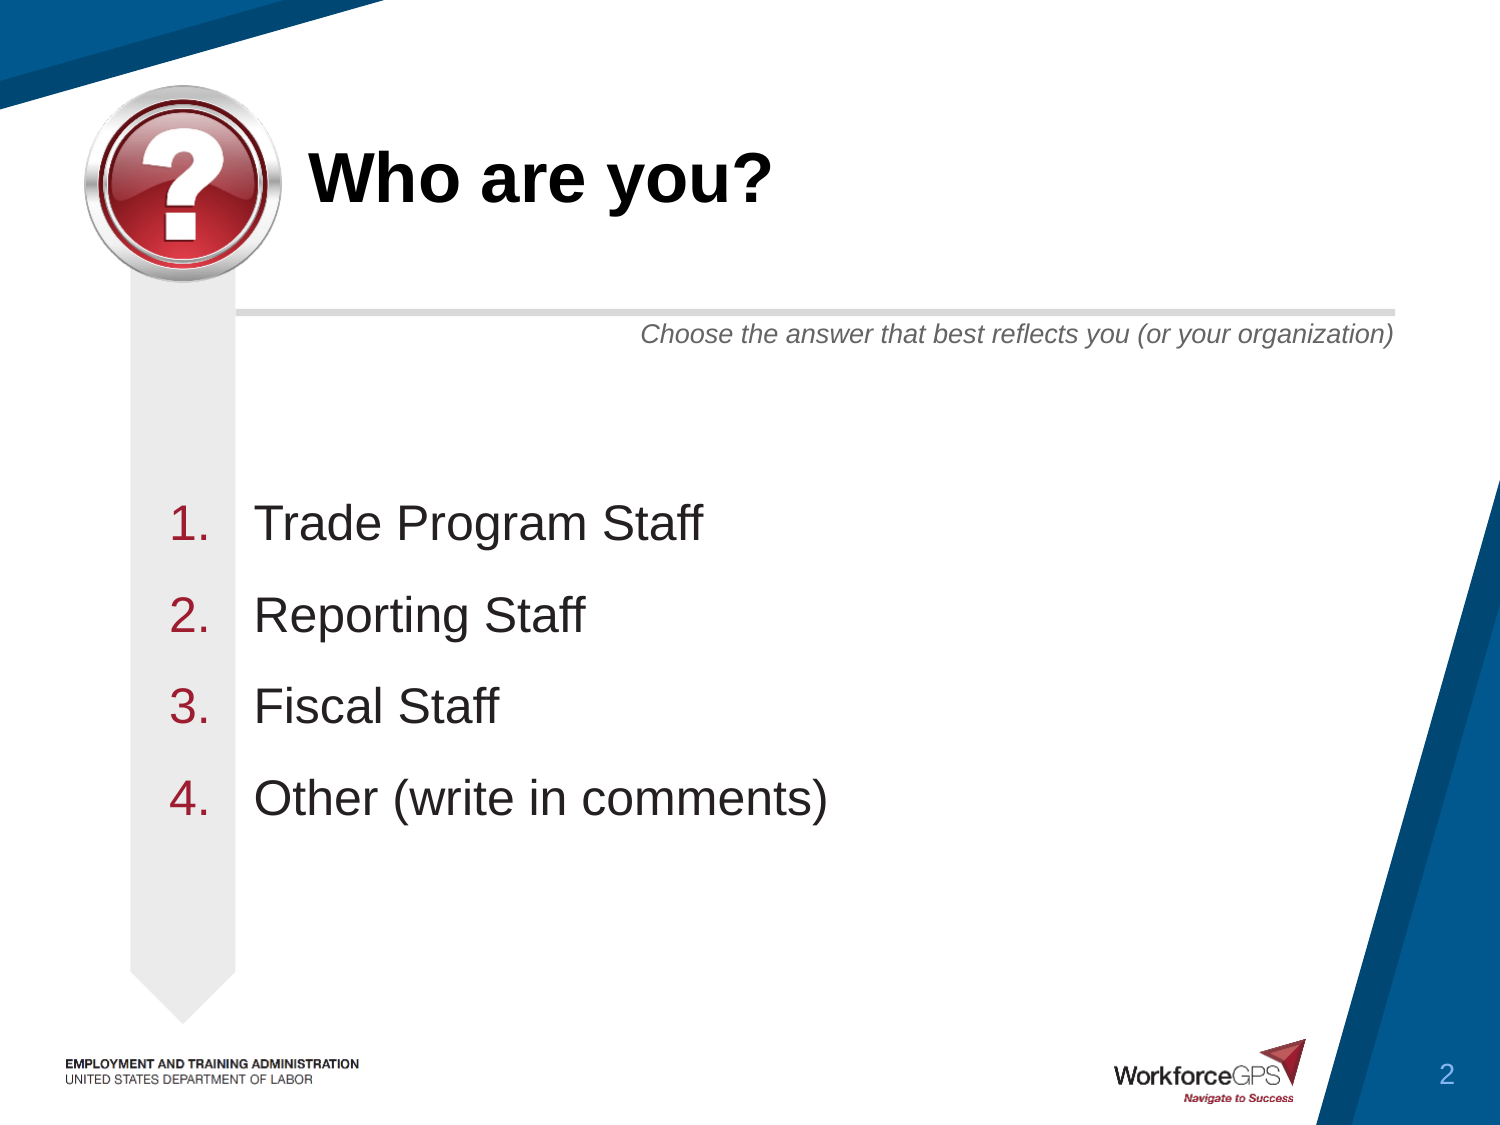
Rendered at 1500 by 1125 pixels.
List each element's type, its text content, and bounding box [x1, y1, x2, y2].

picture [59, 1053, 370, 1092]
picture [1112, 1038, 1308, 1105]
picture [72, 73, 294, 295]
slide_number 2 [1260, 1042, 1471, 1103]
list Trade Program Staff Reporting Staff Fiscal Staff Other (write in comments) [154, 358, 1363, 965]
title Who are you? [293, 93, 1409, 267]
